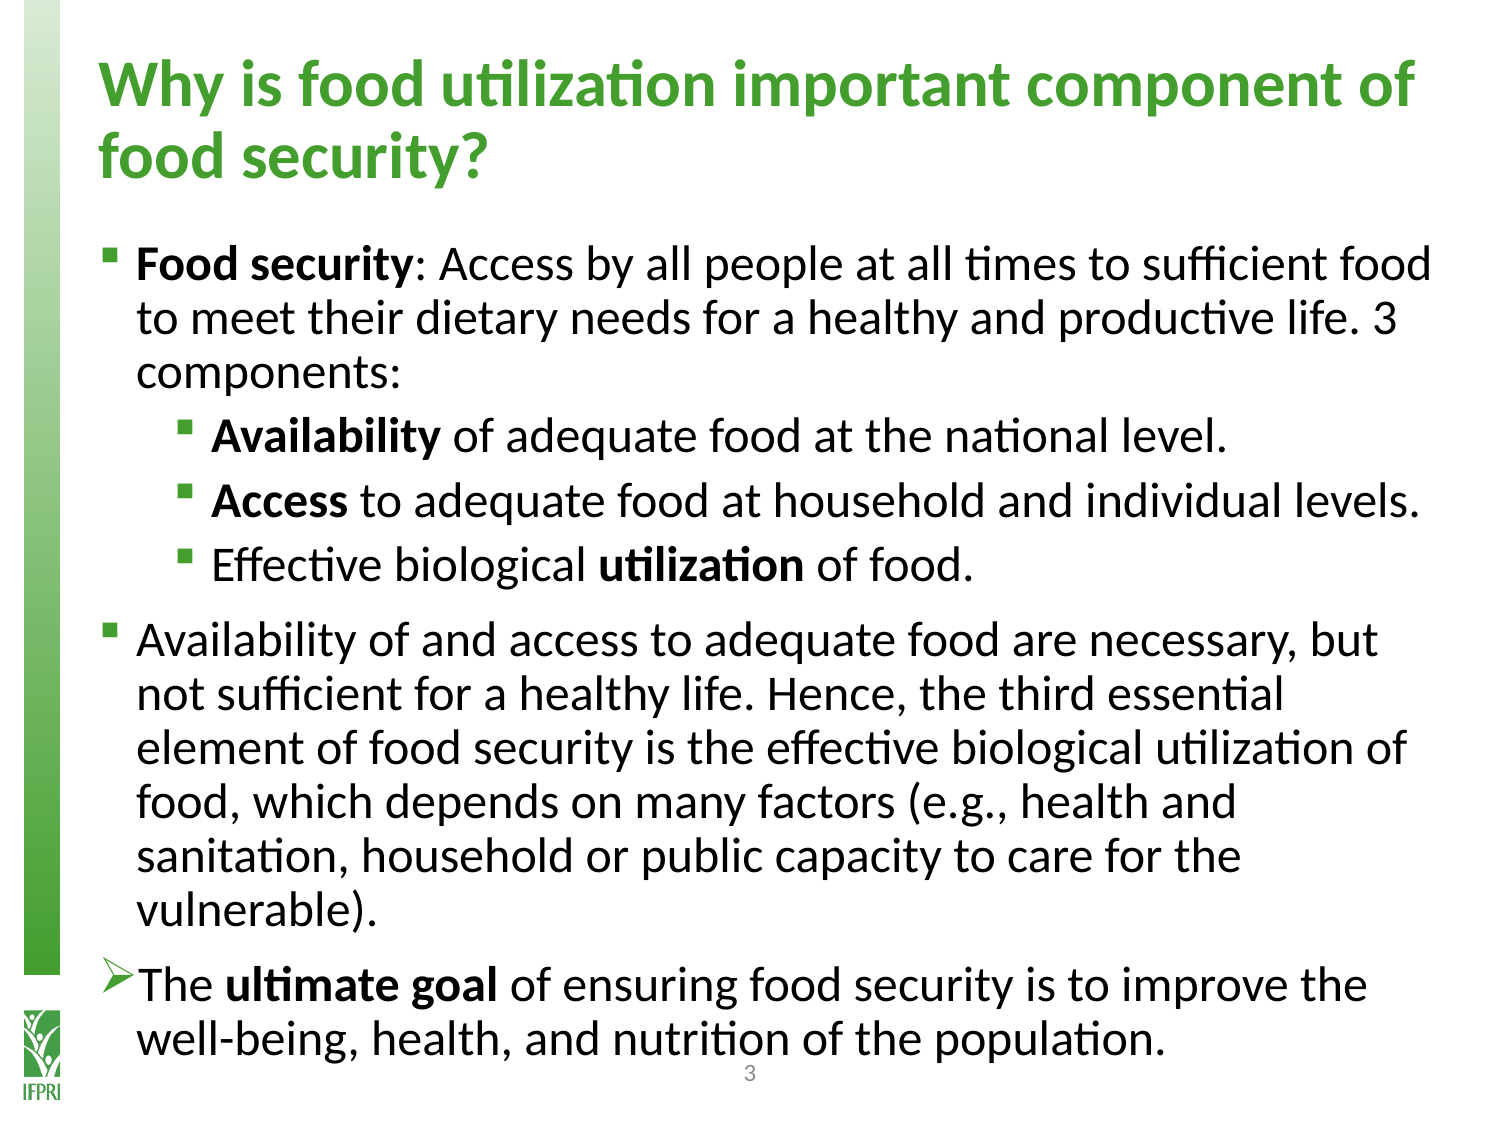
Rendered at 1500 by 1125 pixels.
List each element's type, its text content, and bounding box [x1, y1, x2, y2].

list Food security: Access by all people at all times to sufficient food to meet their dietary needs for a healthy and productive life. 3 components: Availability of adequate food at the national level. Access to adequate food at household and individual levels. Effective biological utilization of food. Availability of and access to adequate food are necessary, but not sufficient for a healthy life. Hence, the third essential element of food security is the effective biological utilization of food, which depends on many factors (e.g., health and sanitation, household or public capacity to care for the vulnerable). The ultimate goal of ensuring food security is to improve the well-being, health, and nutrition of the population. [83, 229, 1450, 1103]
title Why is food utilization important component of food security? [83, 12, 1462, 230]
picture [19, 1006, 64, 1104]
slide_number 3 [581, 1041, 919, 1102]
